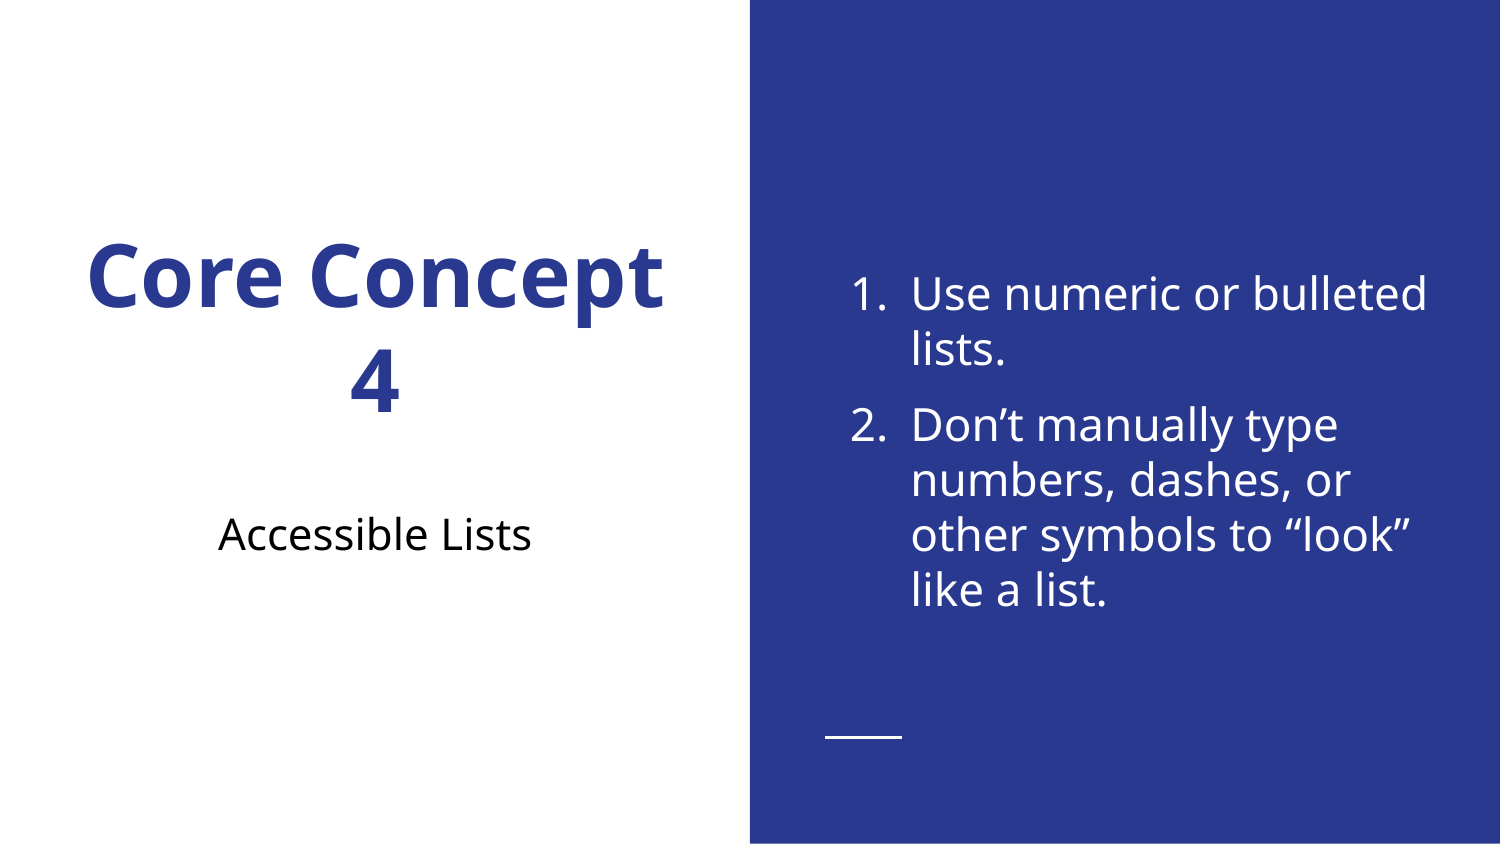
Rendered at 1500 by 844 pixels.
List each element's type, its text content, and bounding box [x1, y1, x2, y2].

text_box Accessible Lists [129, 491, 622, 575]
list Use numeric or bulleted lists. Don’t manually type numbers, dashes, or other symbols to “look” like a list. [820, 213, 1450, 631]
title Core Concept 4 [43, 188, 708, 446]
